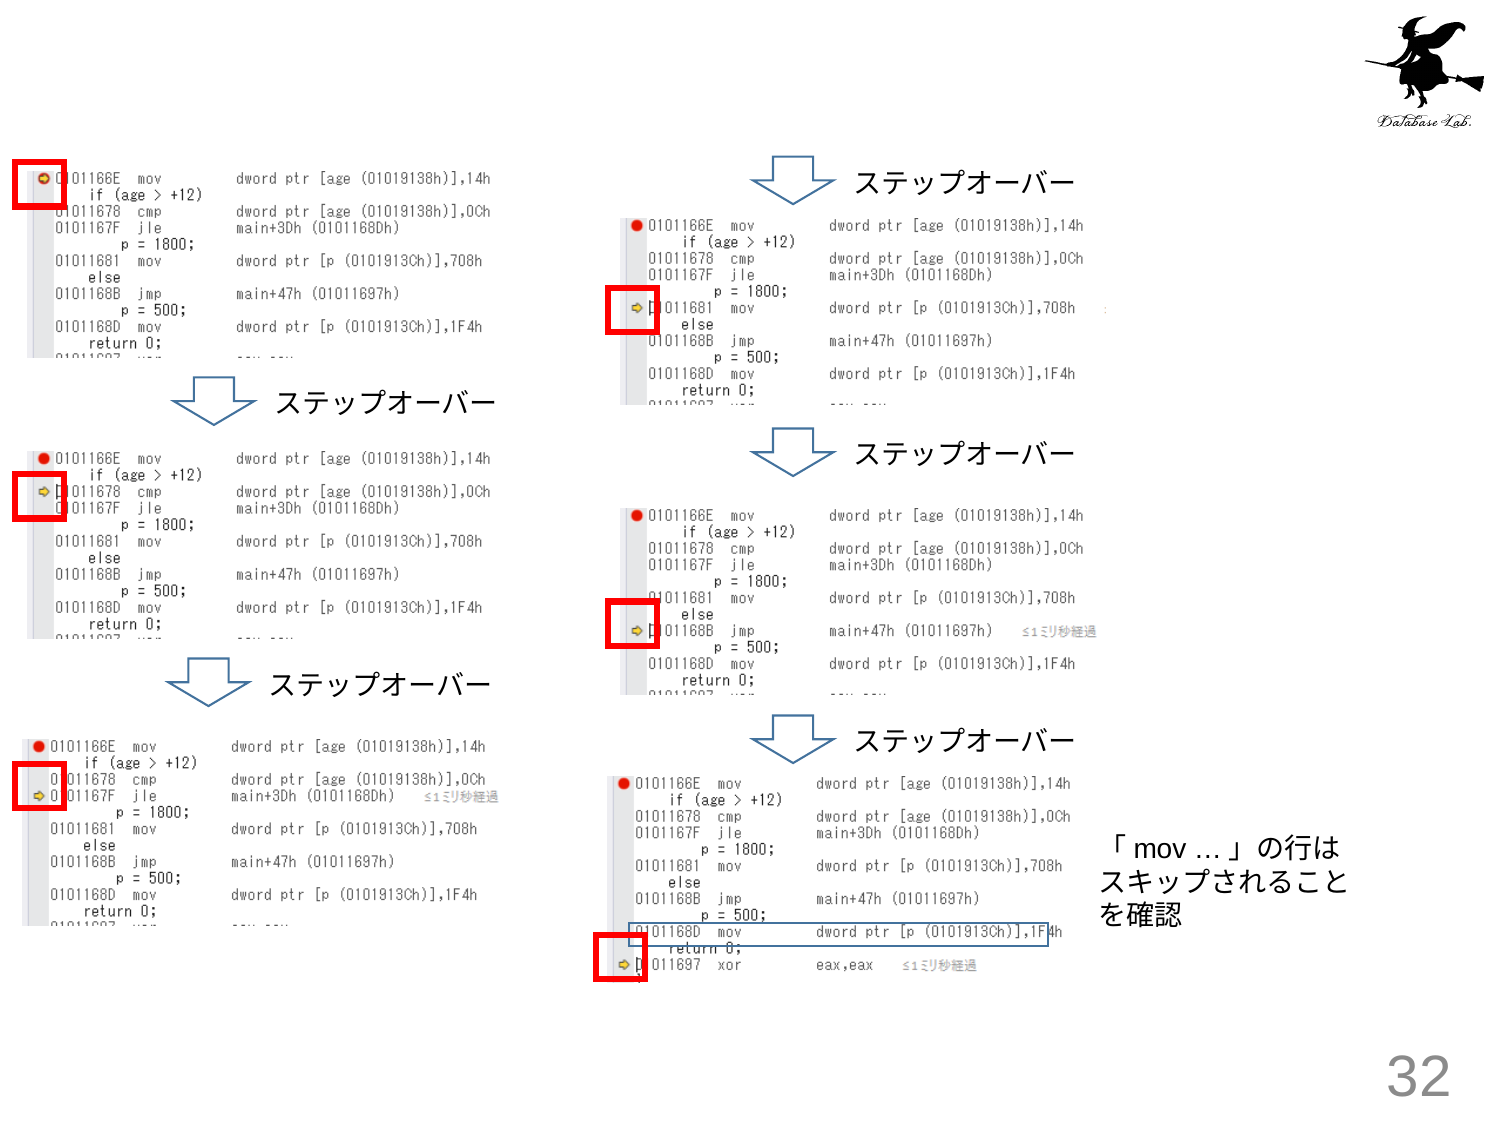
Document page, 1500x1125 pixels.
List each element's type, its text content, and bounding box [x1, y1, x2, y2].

text_box [14, 763, 22, 809]
text_box [749, 155, 838, 206]
picture [1362, 14, 1486, 130]
picture [27, 171, 513, 358]
slide_number 32 [1129, 1042, 1467, 1103]
text_box [607, 601, 620, 647]
text_box [164, 657, 253, 708]
text_box ステップオーバー [838, 716, 1097, 766]
picture [22, 739, 508, 926]
text_box [595, 934, 607, 980]
text_box [169, 376, 258, 427]
text_box 「mov …」の行は スキップされること を確認 [1099, 822, 1370, 941]
text_box ステップオーバー [253, 659, 512, 709]
text_box ステップオーバー [259, 378, 517, 428]
text_box [607, 287, 620, 333]
picture [620, 218, 1106, 405]
picture [27, 451, 513, 639]
picture [607, 776, 1099, 983]
picture [620, 508, 1106, 695]
text_box [14, 161, 65, 208]
text_box [749, 714, 838, 765]
text_box ステップオーバー [838, 429, 1097, 479]
text_box [749, 427, 838, 478]
text_box [14, 473, 27, 519]
text_box ステップオーバー [838, 157, 1097, 207]
